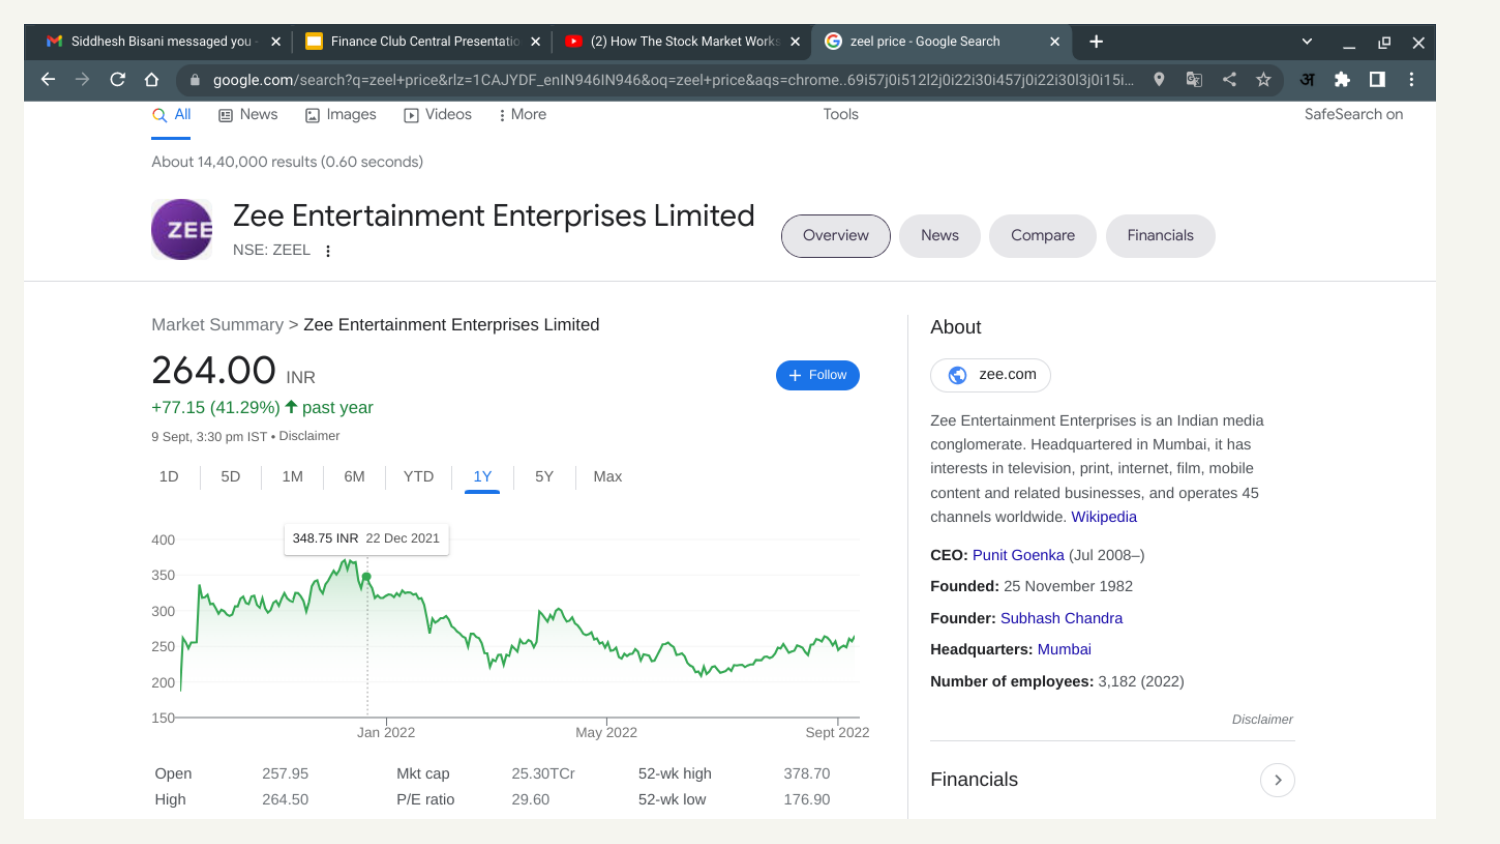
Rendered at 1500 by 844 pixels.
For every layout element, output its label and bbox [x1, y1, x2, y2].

picture [24, 24, 1436, 819]
